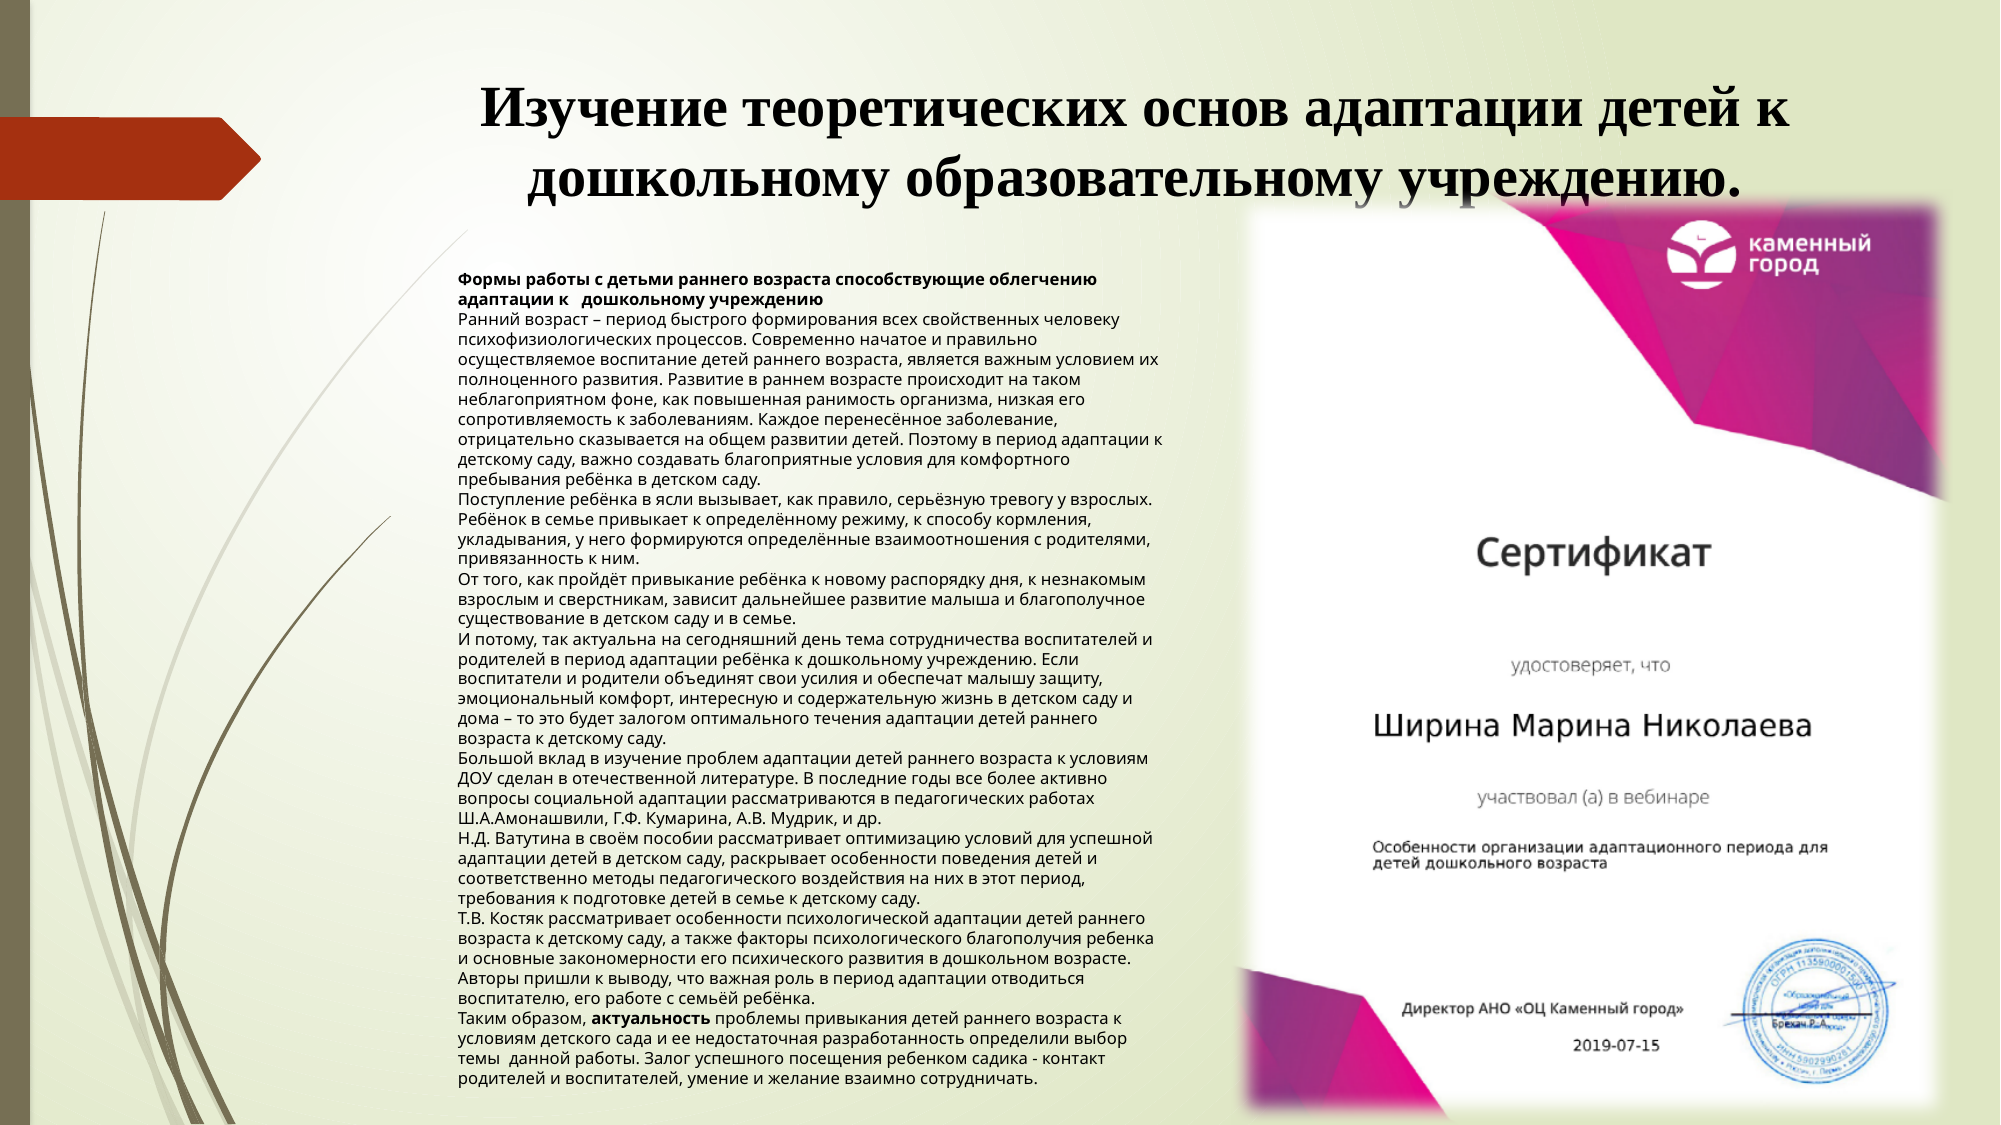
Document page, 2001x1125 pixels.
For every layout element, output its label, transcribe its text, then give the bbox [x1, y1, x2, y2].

text_box Формы работы с детьми раннего возраста способствующие облегчению адаптации к дошкольному учреждению Ранний возраст – период быстрого формирования всех свойственных человеку психофизиологических процессов. Современно начатое и правильно осуществляемое воспитание детей раннего возраста, является важным условием их полноценного развития. Развитие в раннем возрасте происходит на таком неблагоприятном фоне, как повышенная ранимость организма, низкая его сопротивляемость к заболеваниям. Каждое перенесённое заболевание, отрицательно сказывается на общем развитии детей. Поэтому в период адаптации к детскому саду, важно создавать благоприятные условия для комфортного пребывания ребёнка в детском саду. Поступление ребёнка в ясли вызывает, как правило, серьёзную тревогу у взрослых. Ребёнок в семье привыкает к определённому режиму, к способу кормления, укладывания, у него формируются определённые взаимоотношения с родителями, привязанность к ним. От того, как пройдёт привыкание ребёнка к новому распорядку дня, к незнакомым взрослым и сверстникам, зависит дальнейшее развитие малыша и благополучное существование в детском саду и в семье. И потому, так актуальна на сегодняшний день тема сотрудничества воспитателей и родителей в период адаптации ребёнка к дошкольному учреждению. Если воспитатели и родители объединят свои усилия и обеспечат малышу защиту, эмоциональный комфорт, интересную и содержательную жизнь в детском саду и дома – то это будет залогом оптимального течения адаптации детей раннего возраста к детскому саду. Большой вклад в изучение проблем адаптации детей раннего возраста к условиям ДОУ сделан в отечественной литературе. В последние годы все более активно вопросы социальной адаптации рассматриваются в педагогических работах Ш.А.Амонашвили, Г.Ф. Кумарина, А.В. Мудрик, и др. Н.Д. Ватутина в своём пособии рассматривает оптимизацию условий для успешной адаптации детей в детском саду, раскрывает особенности поведения детей и соответственно методы педагогического воздействия на них в этот период, требования к подготовке детей в семье к детскому саду. Т.В. Костяк рассматривает особенности психологической адаптации детей раннего возраста к детскому саду, а также факторы психологического благополучия ребенка и основные закономерности его психического развития в дошкольном возрасте. Авторы пришли к выводу, что важная роль в период адаптации отводиться воспитателю, его работе с семьёй ребёнка. Таким образом, актуальность проблемы привыкания детей раннего возраста к условиям детского сада и ее недостаточная разработанность определили выбор темы данной работы. Залог успешного посещения ребенком садика - контакт родителей и воспитателей, умение и желание взаимно сотрудничать. [443, 261, 1182, 1095]
text_box Изучение теоретических основ адаптации детей к дошкольному образовательному учреждению. [315, 61, 1955, 216]
picture [1231, 188, 1955, 1125]
